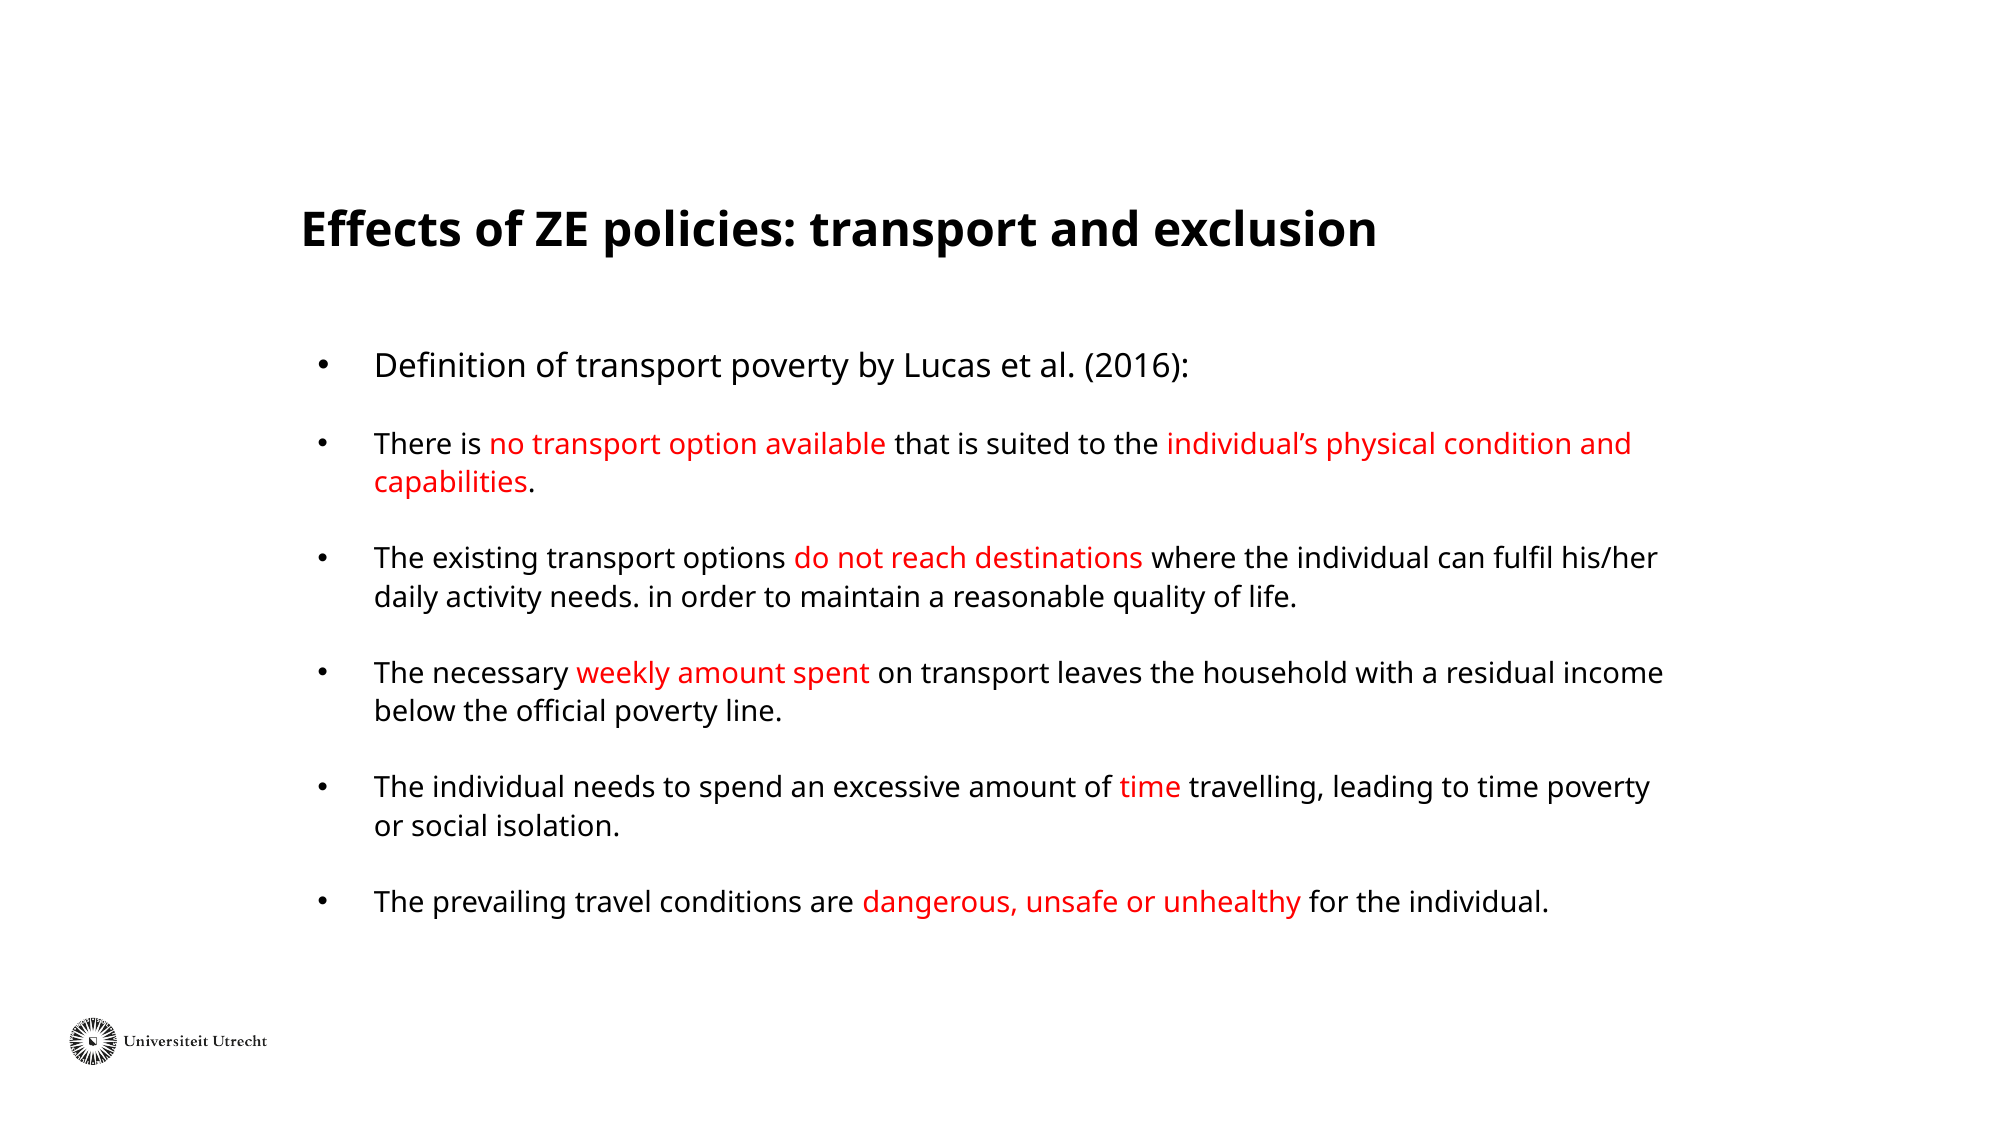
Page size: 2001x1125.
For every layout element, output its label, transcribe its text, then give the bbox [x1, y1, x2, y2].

picture [30, 984, 314, 1096]
title Effects of ZE policies: transport and exclusion [285, 191, 1526, 397]
list Definition of transport poverty by Lucas et al. (2016): There is no transport option available that is suited to the individual’s physical condition and capabilities. The existing transport options do not reach destinations where the individual can fulfil his/her daily activity needs. in order to maintain a reasonable quality of life. The necessary weekly amount spent on transport leaves the household with a residual income below the official poverty line. The individual needs to spend an excessive amount of time travelling, leading to time poverty or social isolation. The prevailing travel conditions are dangerous, unsafe or unhealthy for the individual. [302, 333, 1698, 898]
